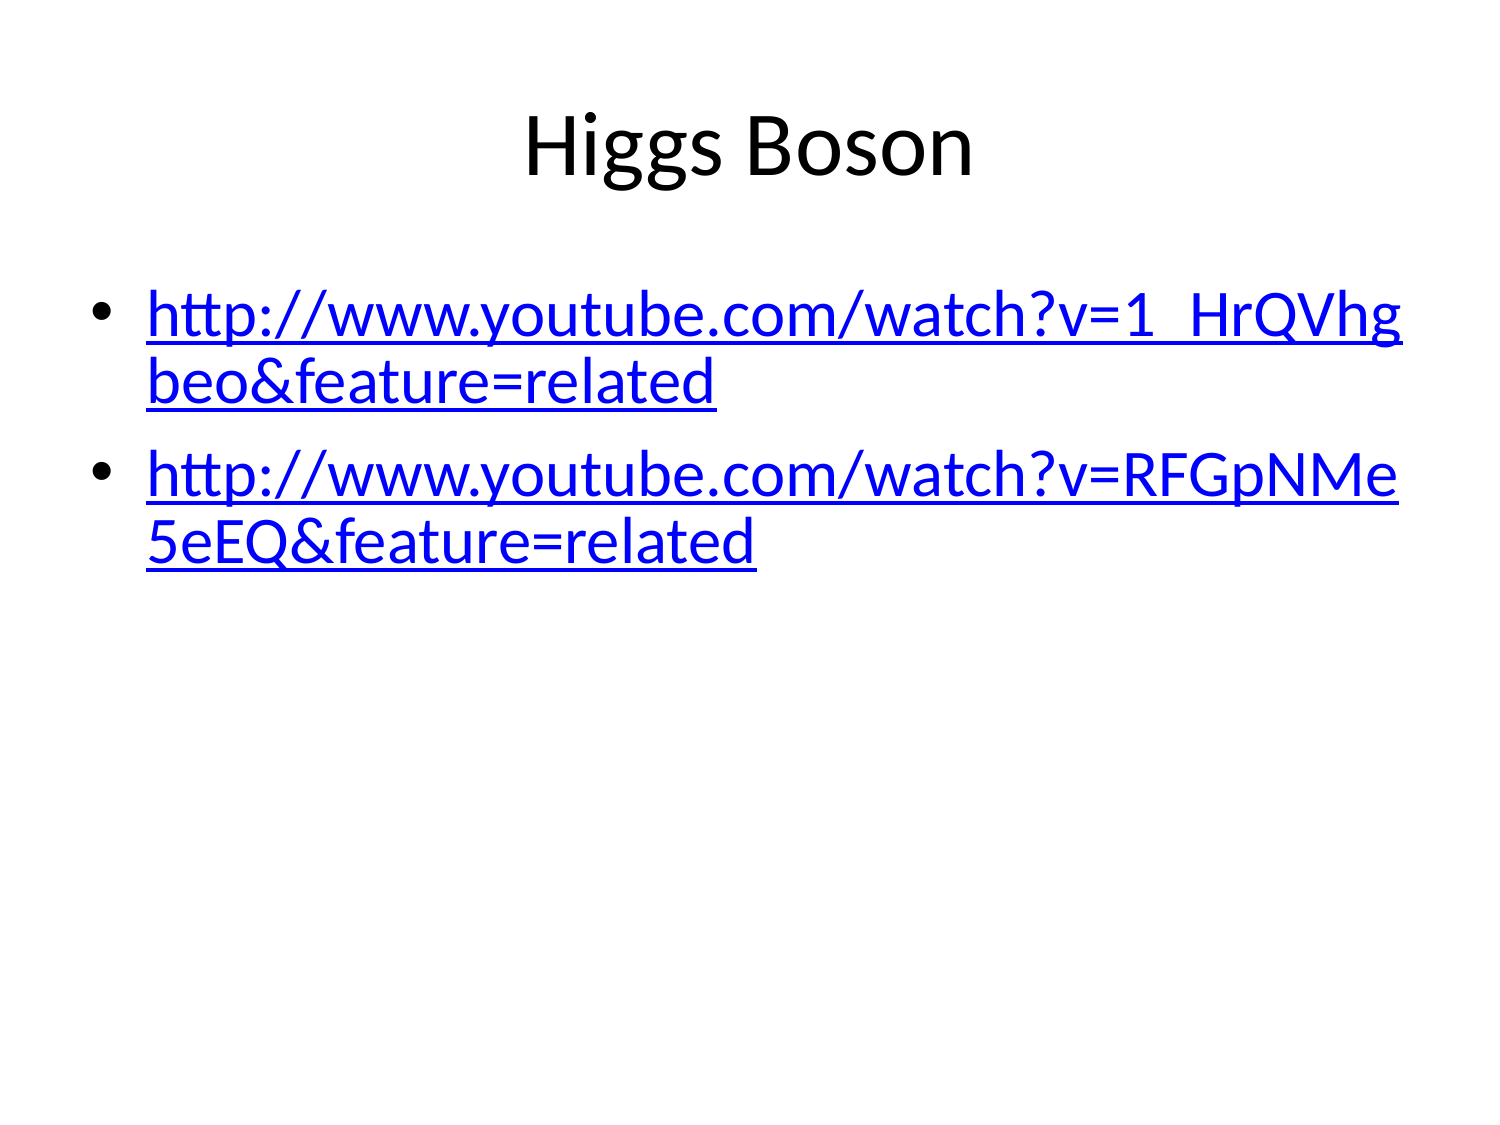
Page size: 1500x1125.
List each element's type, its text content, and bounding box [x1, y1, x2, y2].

title Higgs Boson [75, 45, 1425, 233]
list http://www.youtube.com/watch?v=1_HrQVhgbeo&feature=related http://www.youtube.com/watch?v=RFGpNMe5eEQ&feature=related [75, 262, 1425, 1005]
